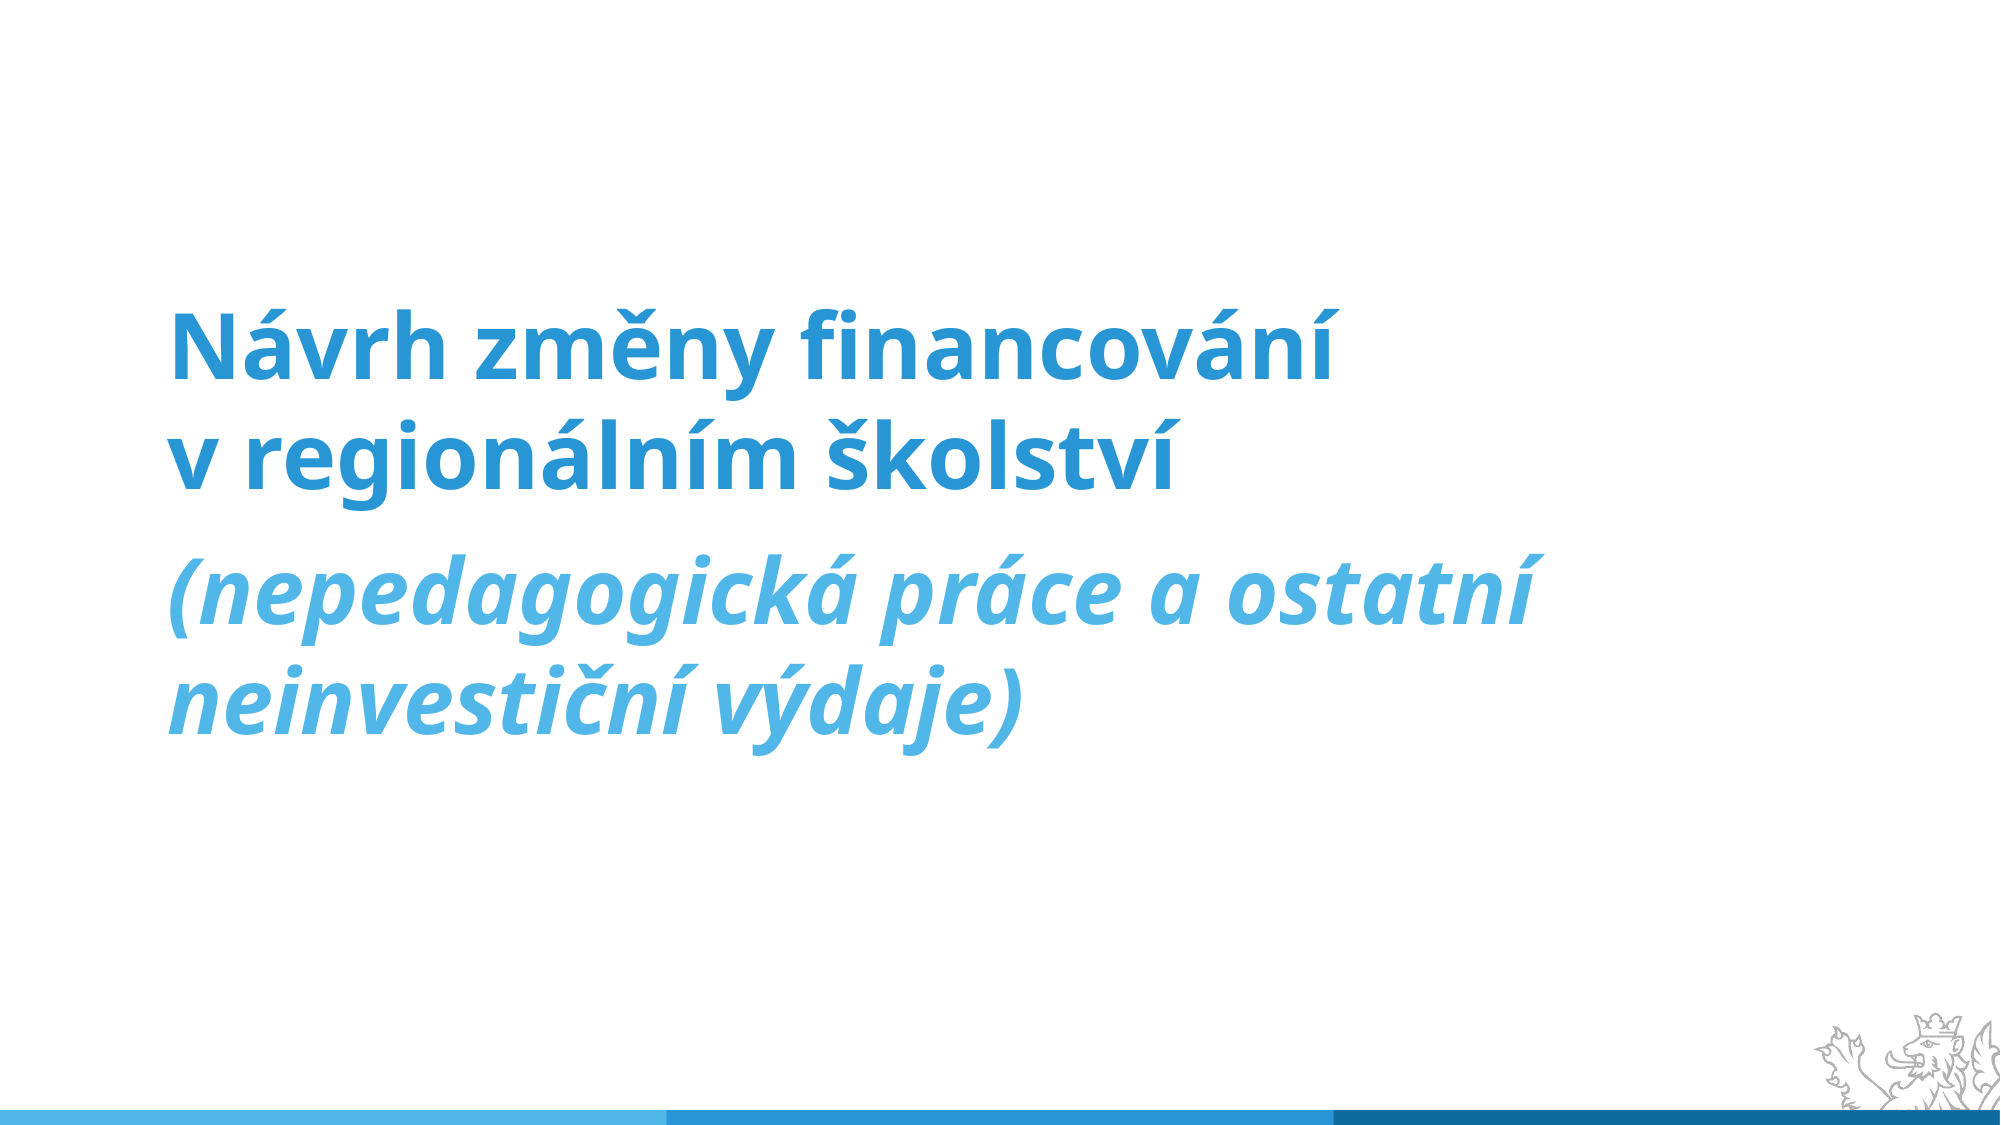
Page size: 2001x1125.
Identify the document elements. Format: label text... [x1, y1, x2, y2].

picture [0, 1012, 2000, 1125]
list Návrh změny financování v regionálním školství (nepedagogická práce a ostatní neinvestiční výdaje) [137, 145, 1863, 993]
